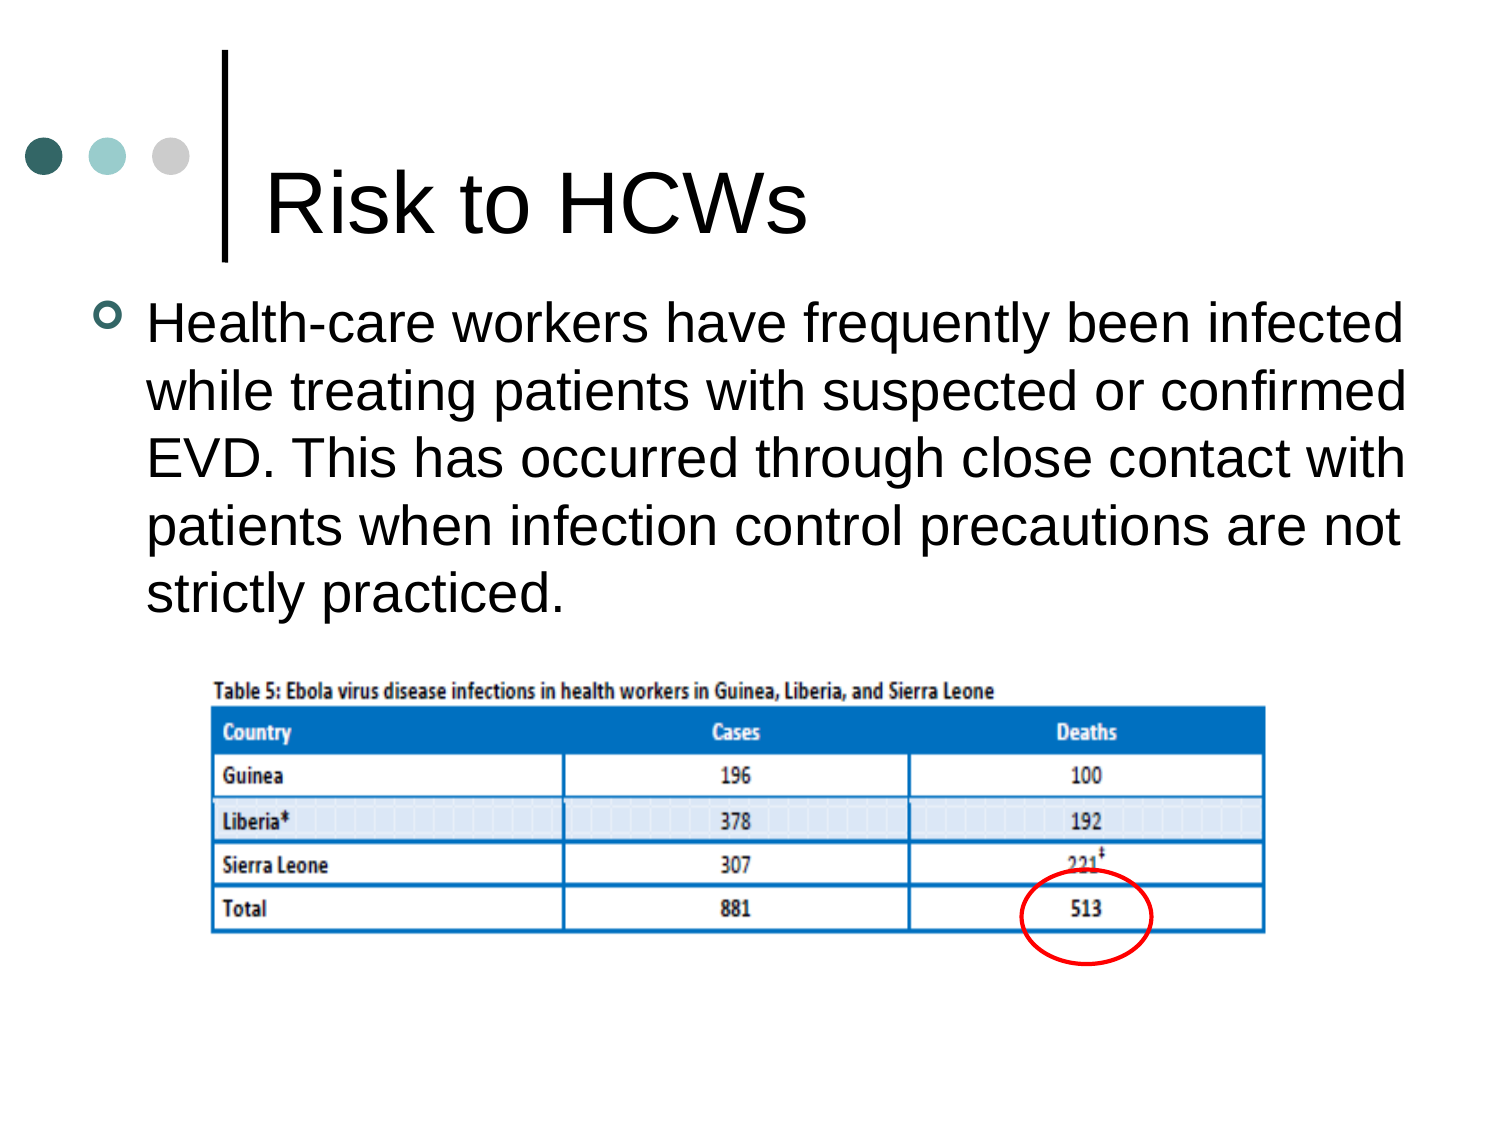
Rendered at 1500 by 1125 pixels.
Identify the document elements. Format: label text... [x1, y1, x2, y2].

picture [206, 656, 1282, 940]
text_box [1034, 948, 1139, 967]
title Risk to HCWs [249, 31, 1400, 200]
list Health-care workers have frequently been infected while treating patients with suspected or confirmed EVD. This has occurred through close contact with patients when infection control precautions are not strictly practiced. [75, 200, 1425, 1010]
